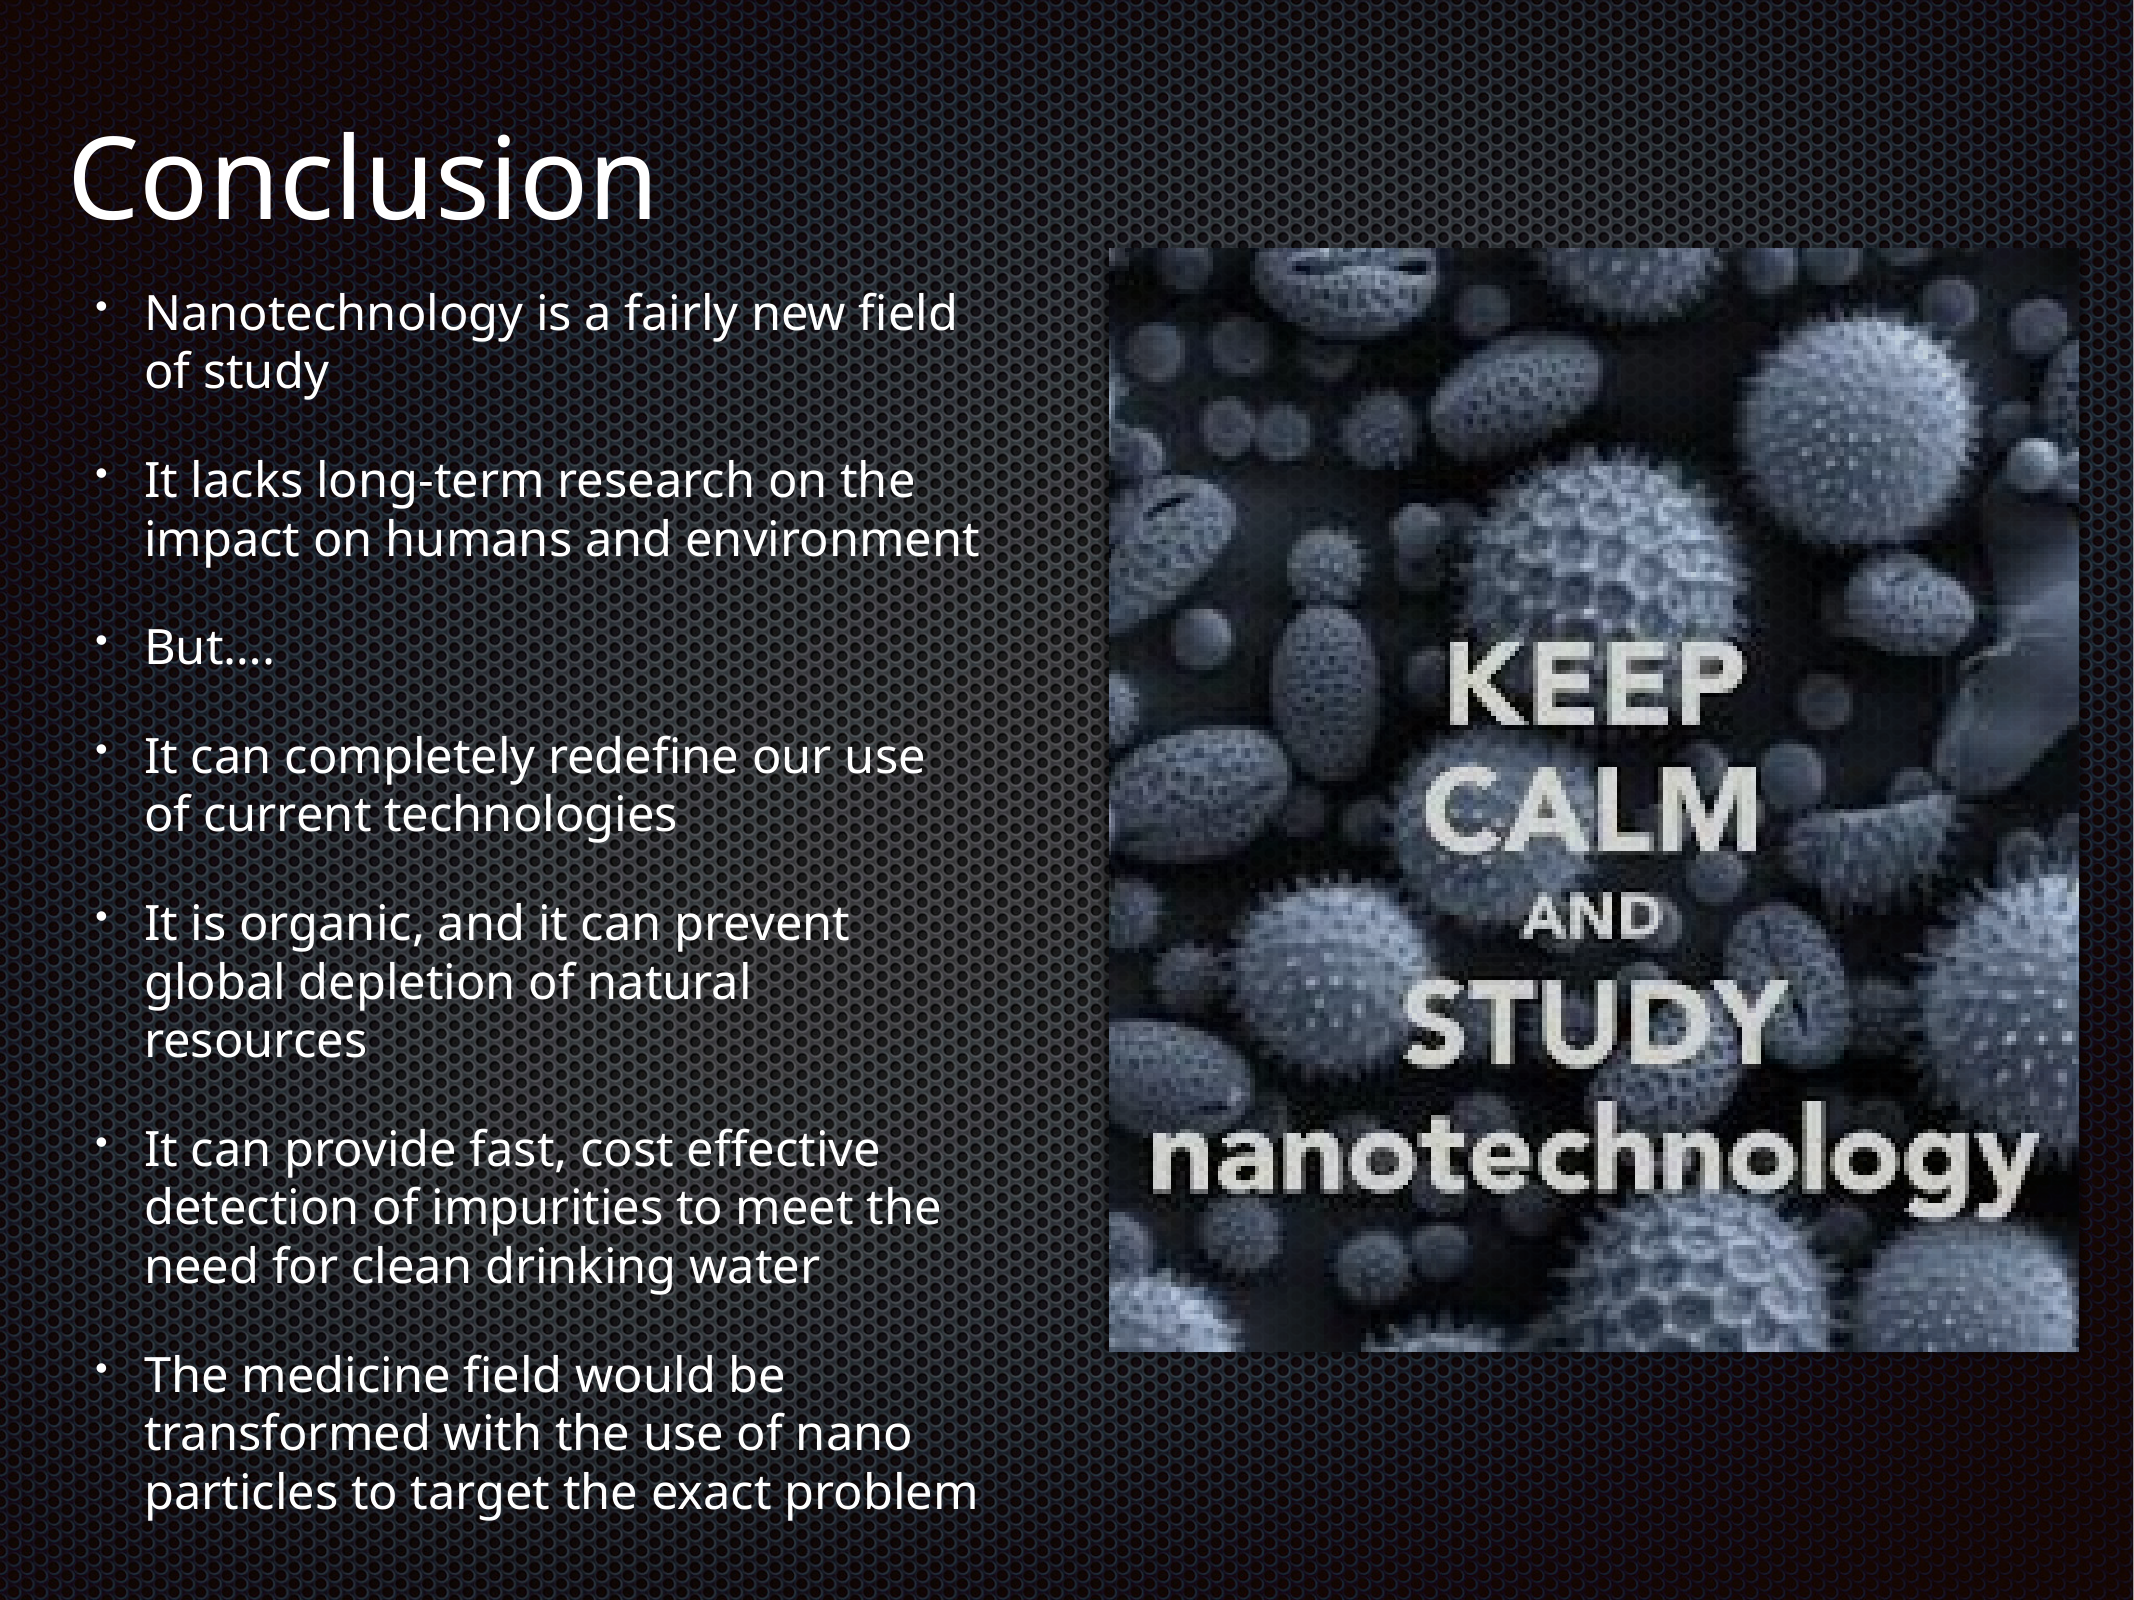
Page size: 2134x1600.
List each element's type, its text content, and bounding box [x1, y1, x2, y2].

title Conclusion [67, 62, 1944, 285]
list Nanotechnology is a fairly new field of study It lacks long-term research on the impact on humans and environment But…. It can completely redefine our use of current technologies It is organic, and it can prevent global depletion of natural resources It can provide fast, cost effective detection of impurities to meet the need for clean drinking water The medicine field would be transformed with the use of nano particles to target the exact problem [94, 287, 986, 1514]
picture [0, 0, 2134, 1600]
